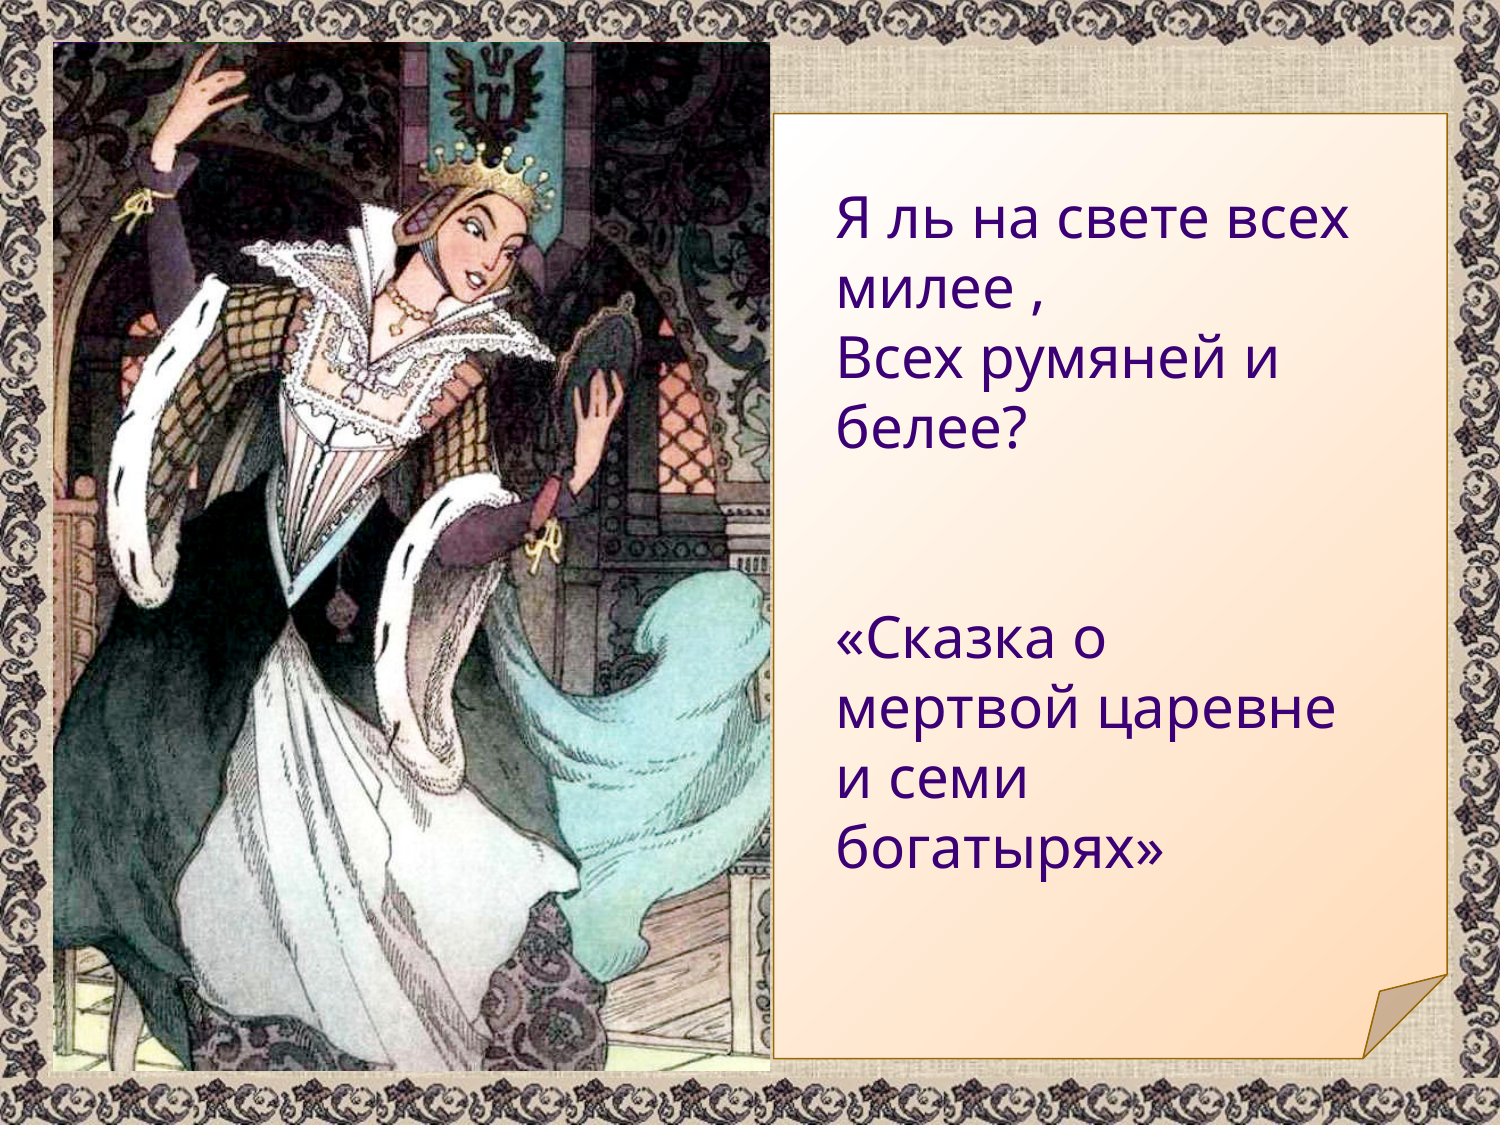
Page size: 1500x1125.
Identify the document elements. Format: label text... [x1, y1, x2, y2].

text_box [775, 113, 1448, 1059]
picture [0, 0, 1500, 1125]
text_box Я ль на свете всех милее , Всех румяней и белее? «Сказка о мертвой царевне и семи богатырях» [820, 172, 1368, 888]
